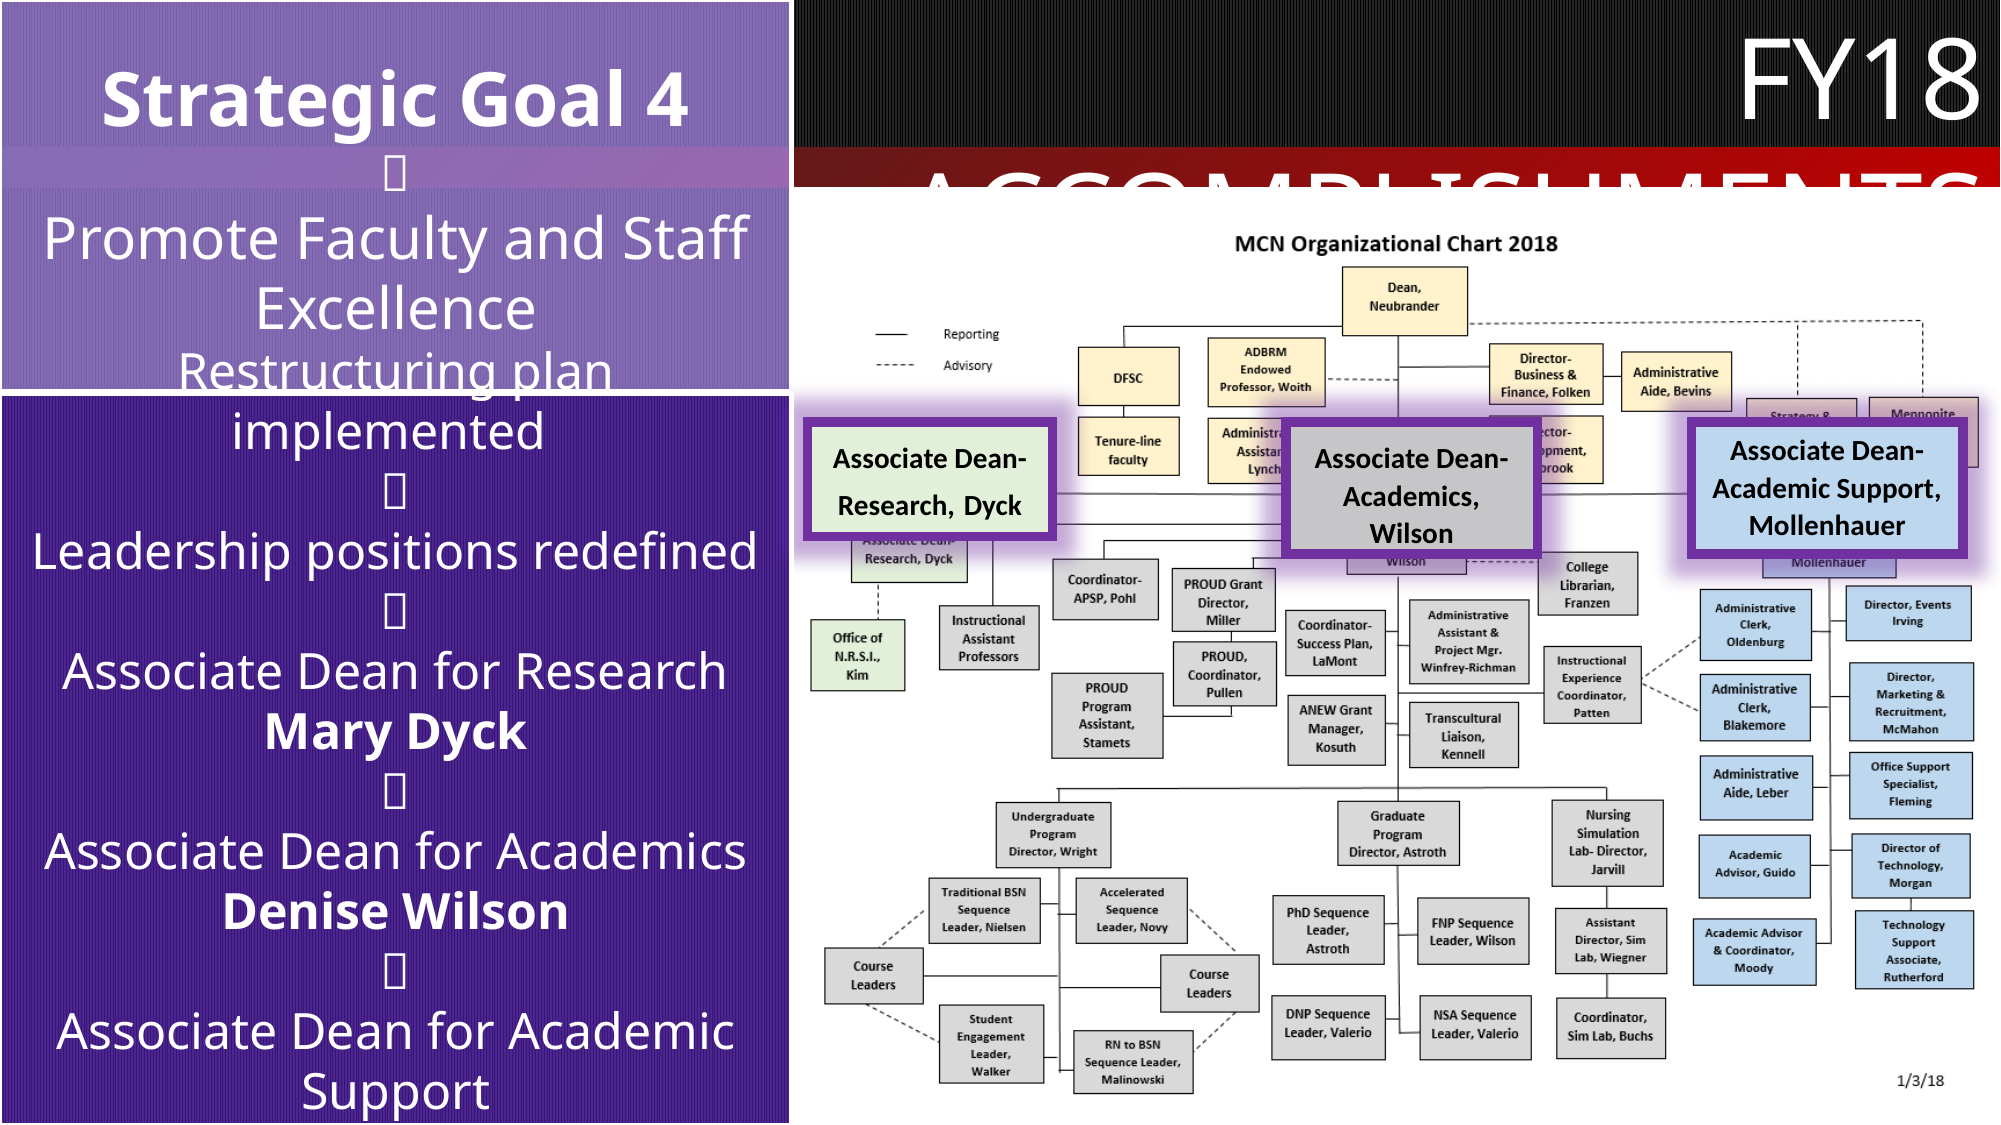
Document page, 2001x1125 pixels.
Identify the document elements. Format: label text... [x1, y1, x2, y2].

text_box Strategic Goal 4  Promote Faculty and Staff Excellence [0, 0, 793, 392]
text_box Restructuring plan implemented  Leadership positions redefined  Associate Dean for Research Mary Dyck  Associate Dean for Academics Denise Wilson  Associate Dean for Academic Support Janeen Mollenhauer [0, 392, 783, 1125]
text_box FY18 Accomplishments [793, 0, 2000, 184]
picture [791, 187, 2000, 1125]
